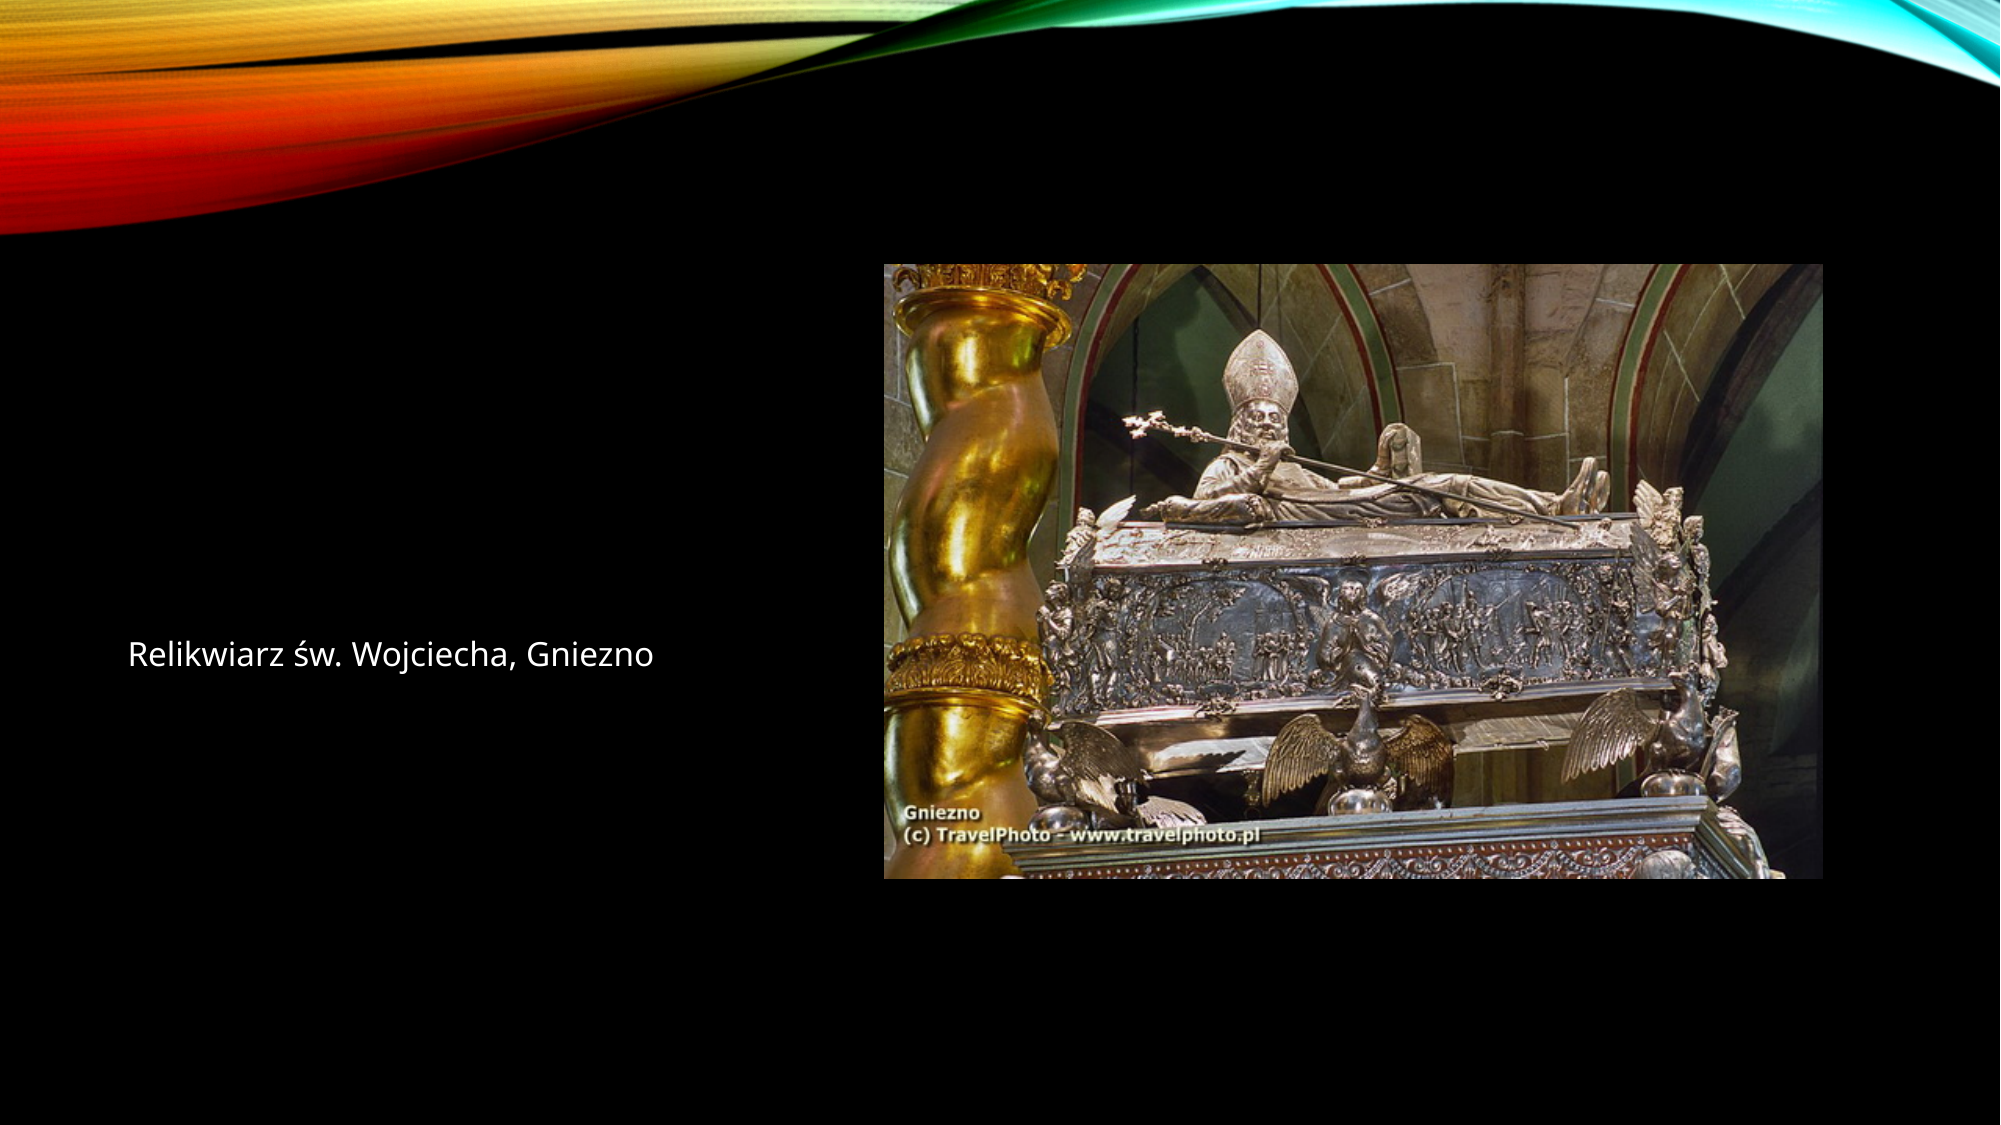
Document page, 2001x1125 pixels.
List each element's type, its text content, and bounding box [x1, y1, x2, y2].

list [884, 263, 1823, 879]
list Relikwiarz św. Wojciecha, Gniezno [112, 512, 788, 1021]
picture [0, 0, 2000, 237]
